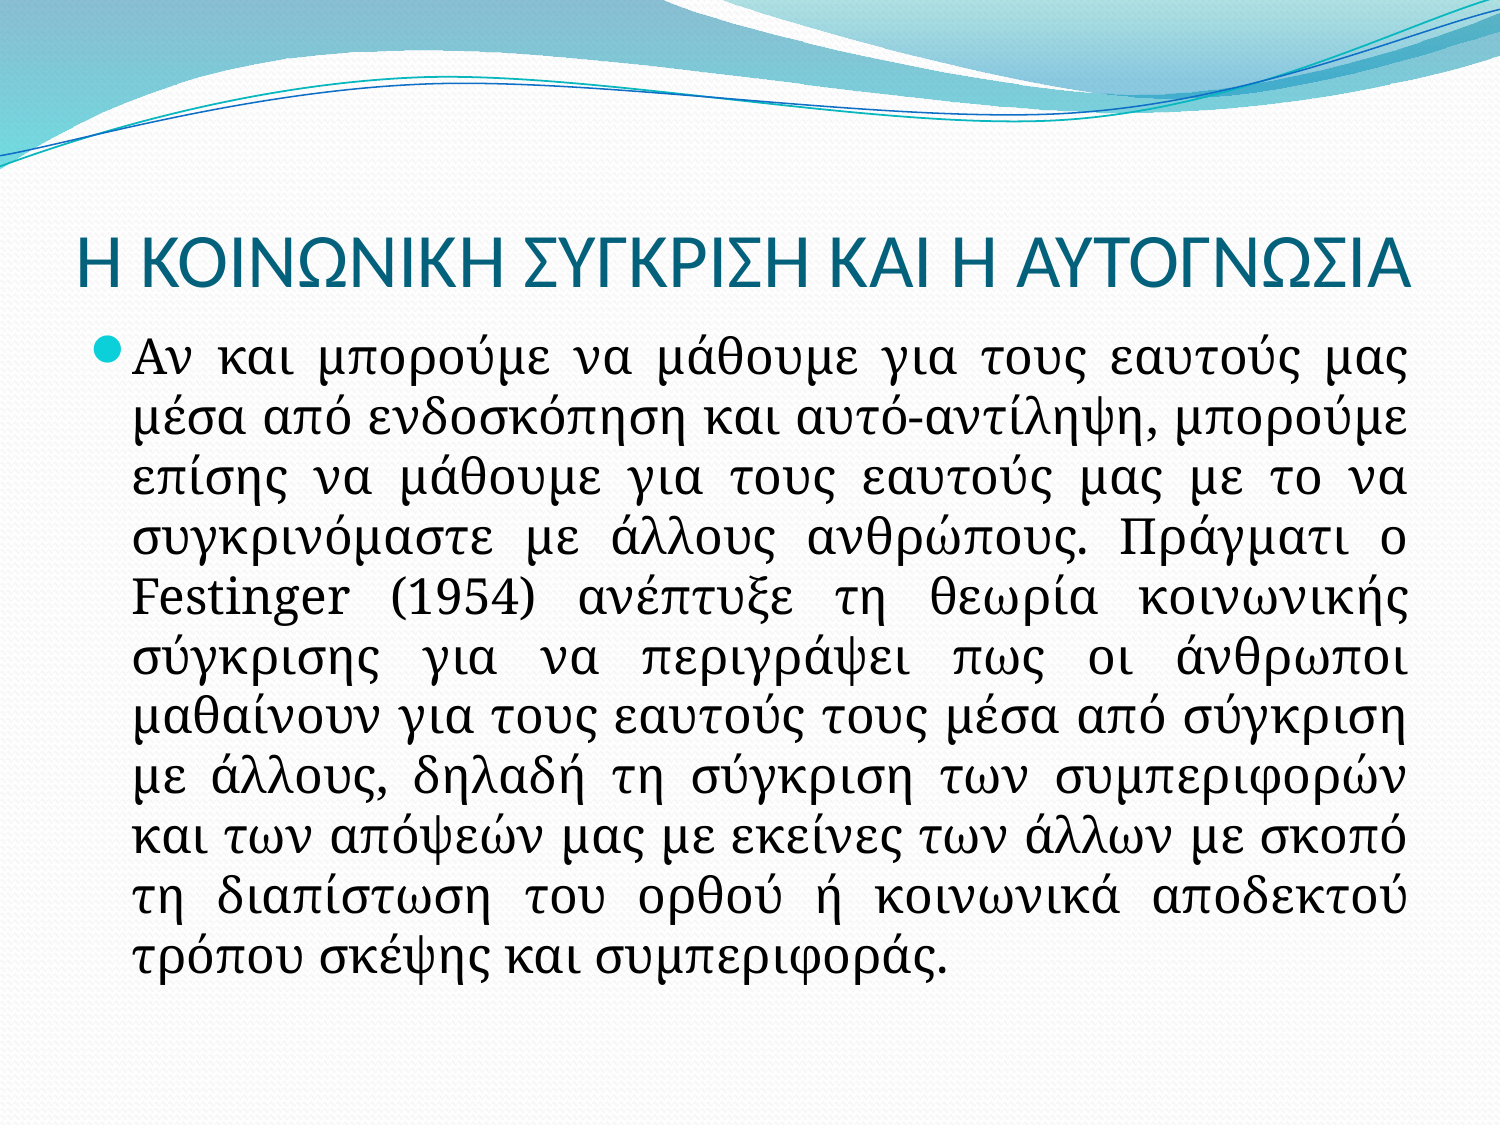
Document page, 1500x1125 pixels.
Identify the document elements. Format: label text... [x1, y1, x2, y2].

list Αν και μπορούμε να μάθουμε για τους εαυτούς μας μέσα από ενδοσκόπηση και αυτό-αντίληψη, μπορούμε επίσης να μάθουμε για τους εαυτούς μας με το να συγκρινόμαστε με άλλους ανθρώπους. Πράγματι ο Festinger (1954) ανέπτυξε τη θεωρία κοινωνικής σύγκρισης για να περιγράψει πως οι άνθρωποι μαθαίνουν για τους εαυτούς τους μέσα από σύγκριση με άλλους, δηλαδή τη σύγκριση των συμπεριφορών και των απόψεών μας με εκείνες των άλλων με σκοπό τη διαπίστωση του ορθού ή κοινωνικά αποδεκτού τρόπου σκέψης και συμπεριφοράς. [75, 317, 1425, 1038]
title Η ΚΟΙΝΩΝΙΚΗ ΣΥΓΚΡΙΣΗ ΚΑΙ Η ΑΥΤΟΓΝΩΣΙΑ [75, 115, 1425, 303]
